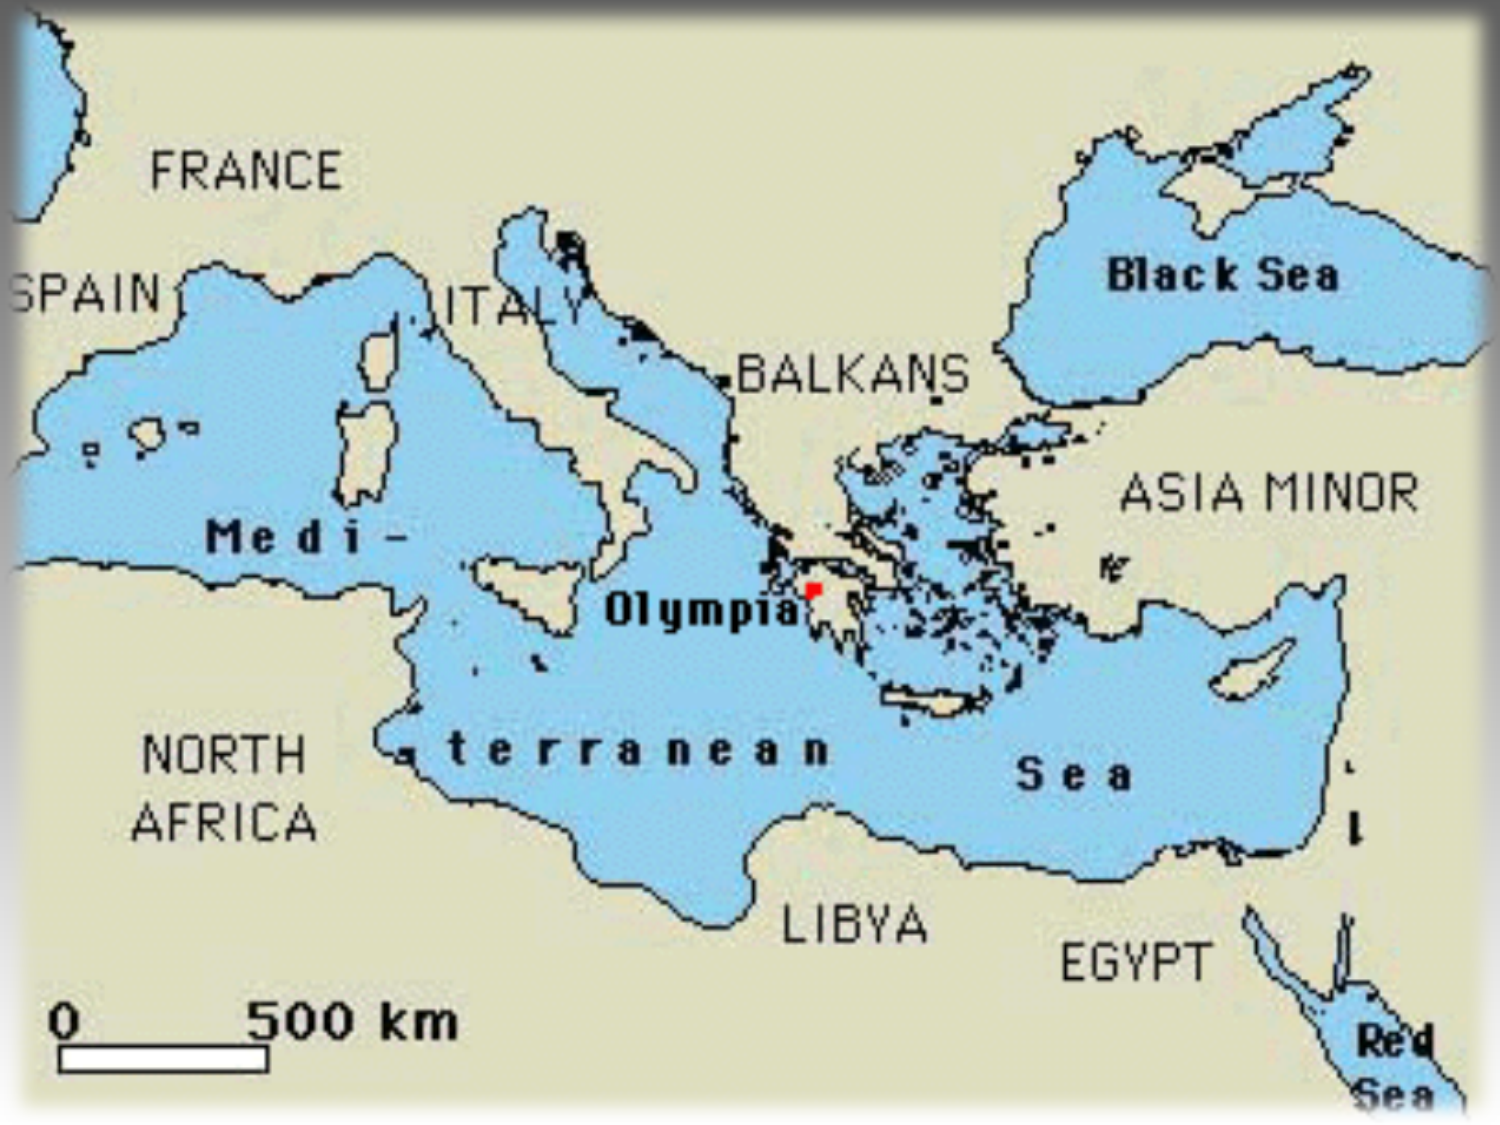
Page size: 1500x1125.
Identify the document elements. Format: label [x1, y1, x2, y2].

list [4, 0, 1500, 1125]
